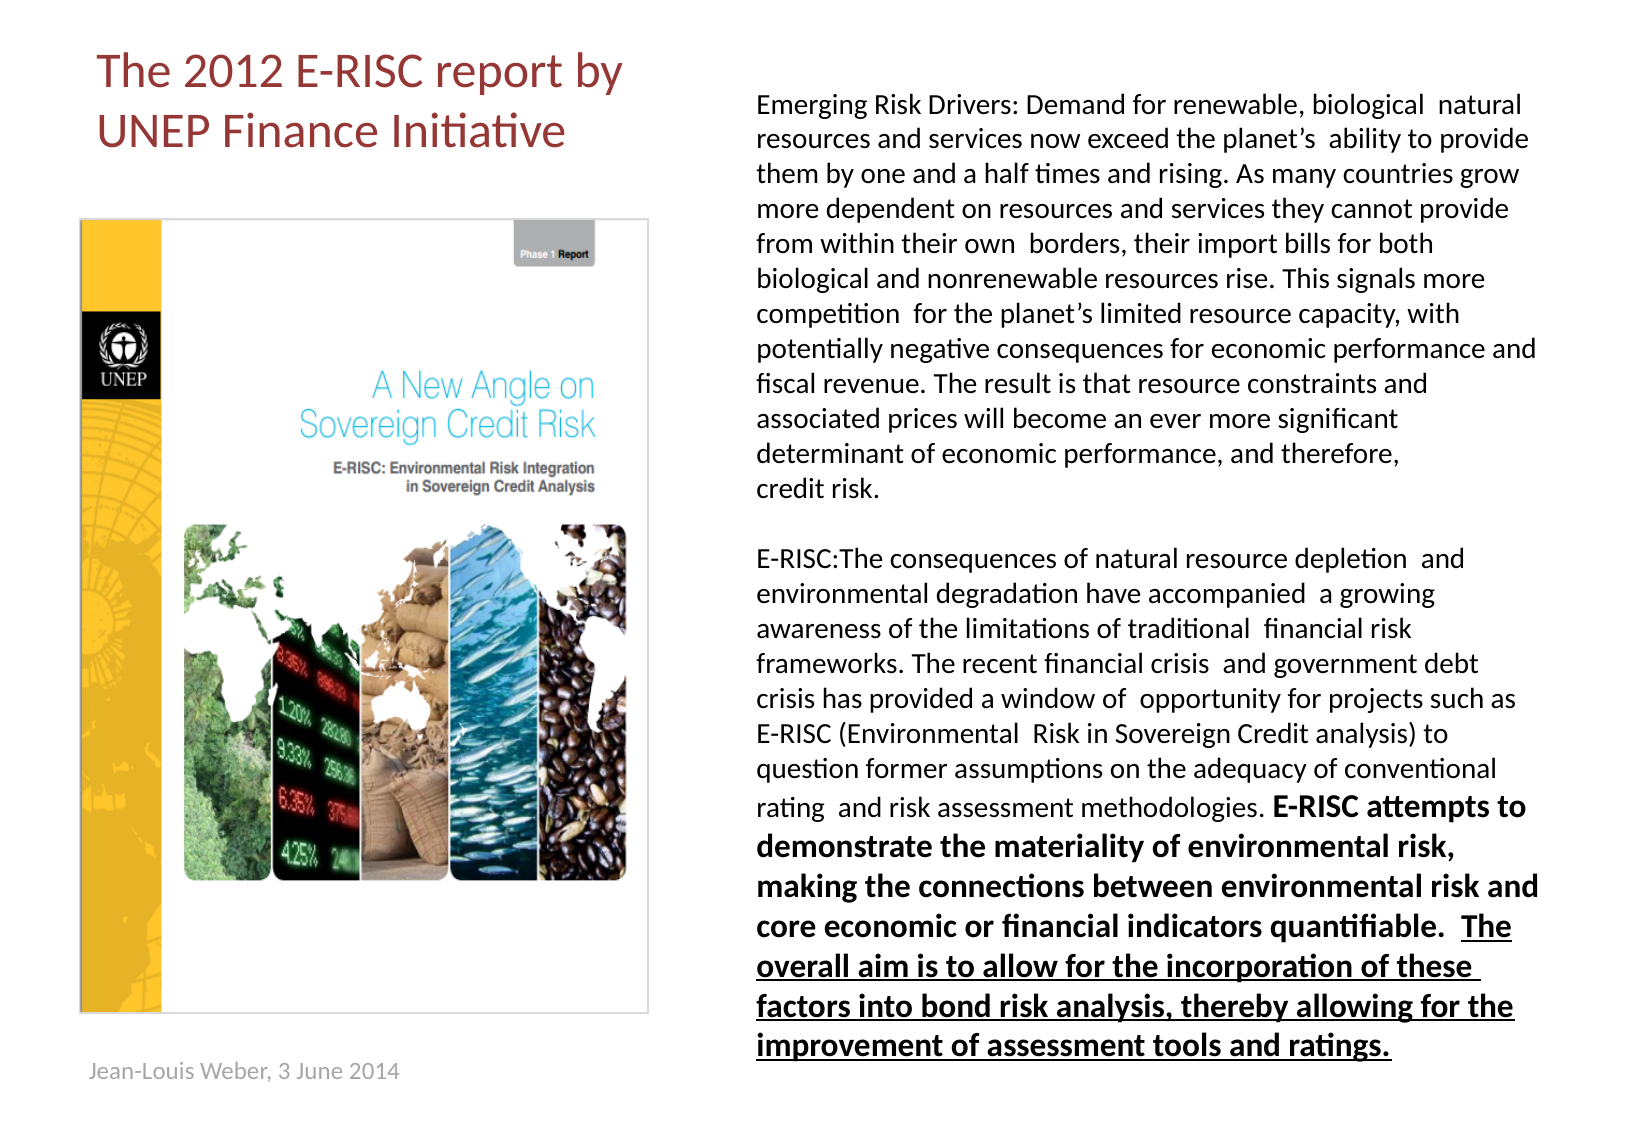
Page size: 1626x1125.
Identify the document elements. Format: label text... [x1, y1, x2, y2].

picture [79, 219, 648, 1013]
title The 2012 E-RISC report by UNEP Finance Initiative [81, 45, 754, 149]
text_box Emerging Risk Drivers: Demand for renewable, biological natural resources and services now exceed the planet’s ability to provide them by one and a half times and rising. As many countries grow more dependent on resources and services they cannot provide from within their own borders, their import bills for both biological and nonrenewable resources rise. This signals more competition for the planet’s limited resource capacity, with potentially negative consequences for economic performance and ﬁscal revenue. The result is that resource constraints and associated prices will become an ever more signiﬁcant determinant of economic performance, and therefore, credit risk. E-RISC:The consequences of natural resource depletion and environmental degradation have accompanied a growing awareness of the limitations of traditional ﬁnancial risk frameworks. The recent ﬁnancial crisis and government debt crisis has provided a window of opportunity for projects such as E-RISC (Environmental Risk in Sovereign Credit analysis) to question former assumptions on the adequacy of conventional rating and risk assessment methodologies. E-RISC attempts to demonstrate the materiality of environmental risk, making the connections between environmental risk and core economic or ﬁnancial indicators quantiﬁable. The overall aim is to allow for the incorporation of these factors into bond risk analysis, thereby allowing for the improvement of assessment tools and ratings. [741, 77, 1560, 1071]
